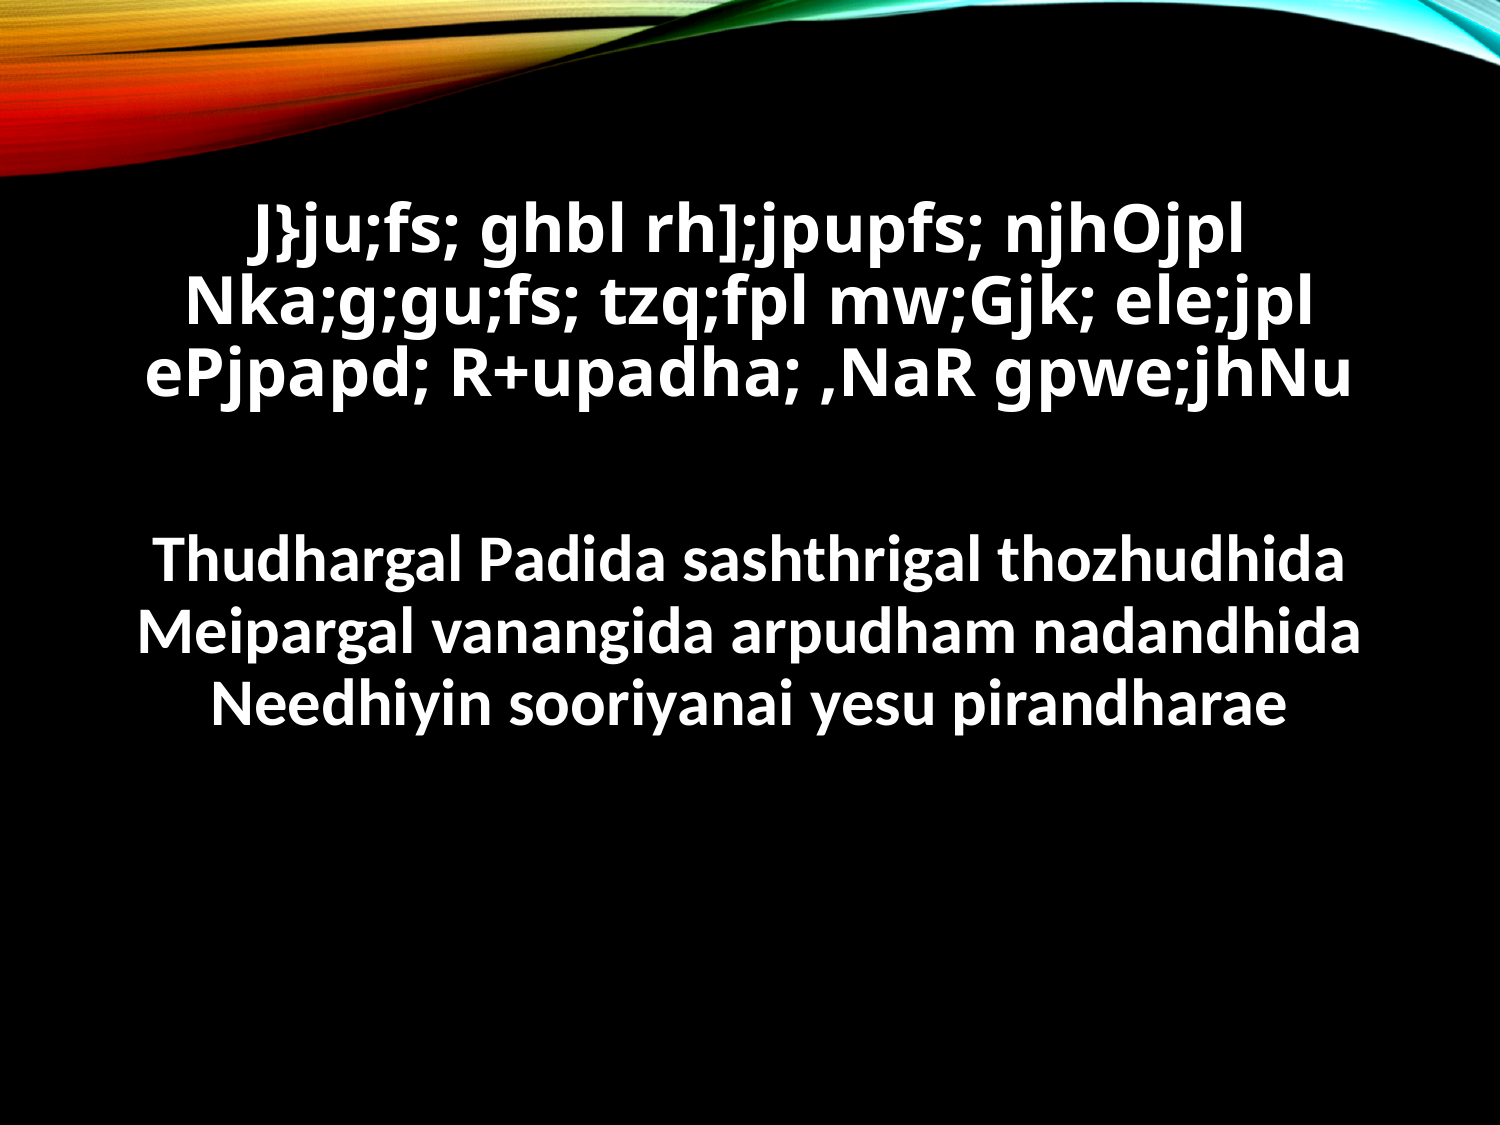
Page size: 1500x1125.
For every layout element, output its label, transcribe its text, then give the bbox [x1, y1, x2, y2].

list J}ju;fs; ghbl rh];jpupfs; njhOjpl Nka;g;gu;fs; tzq;fpl mw;Gjk; ele;jpl ePjpapd; R+upadha; ,NaR gpwe;jhNu Thudhargal Padida sashthrigal thozhudhida Meipargal vanangida arpudham nadandhida Needhiyin sooriyanai yesu pirandharae [0, 187, 1500, 1100]
picture [0, 0, 1500, 178]
